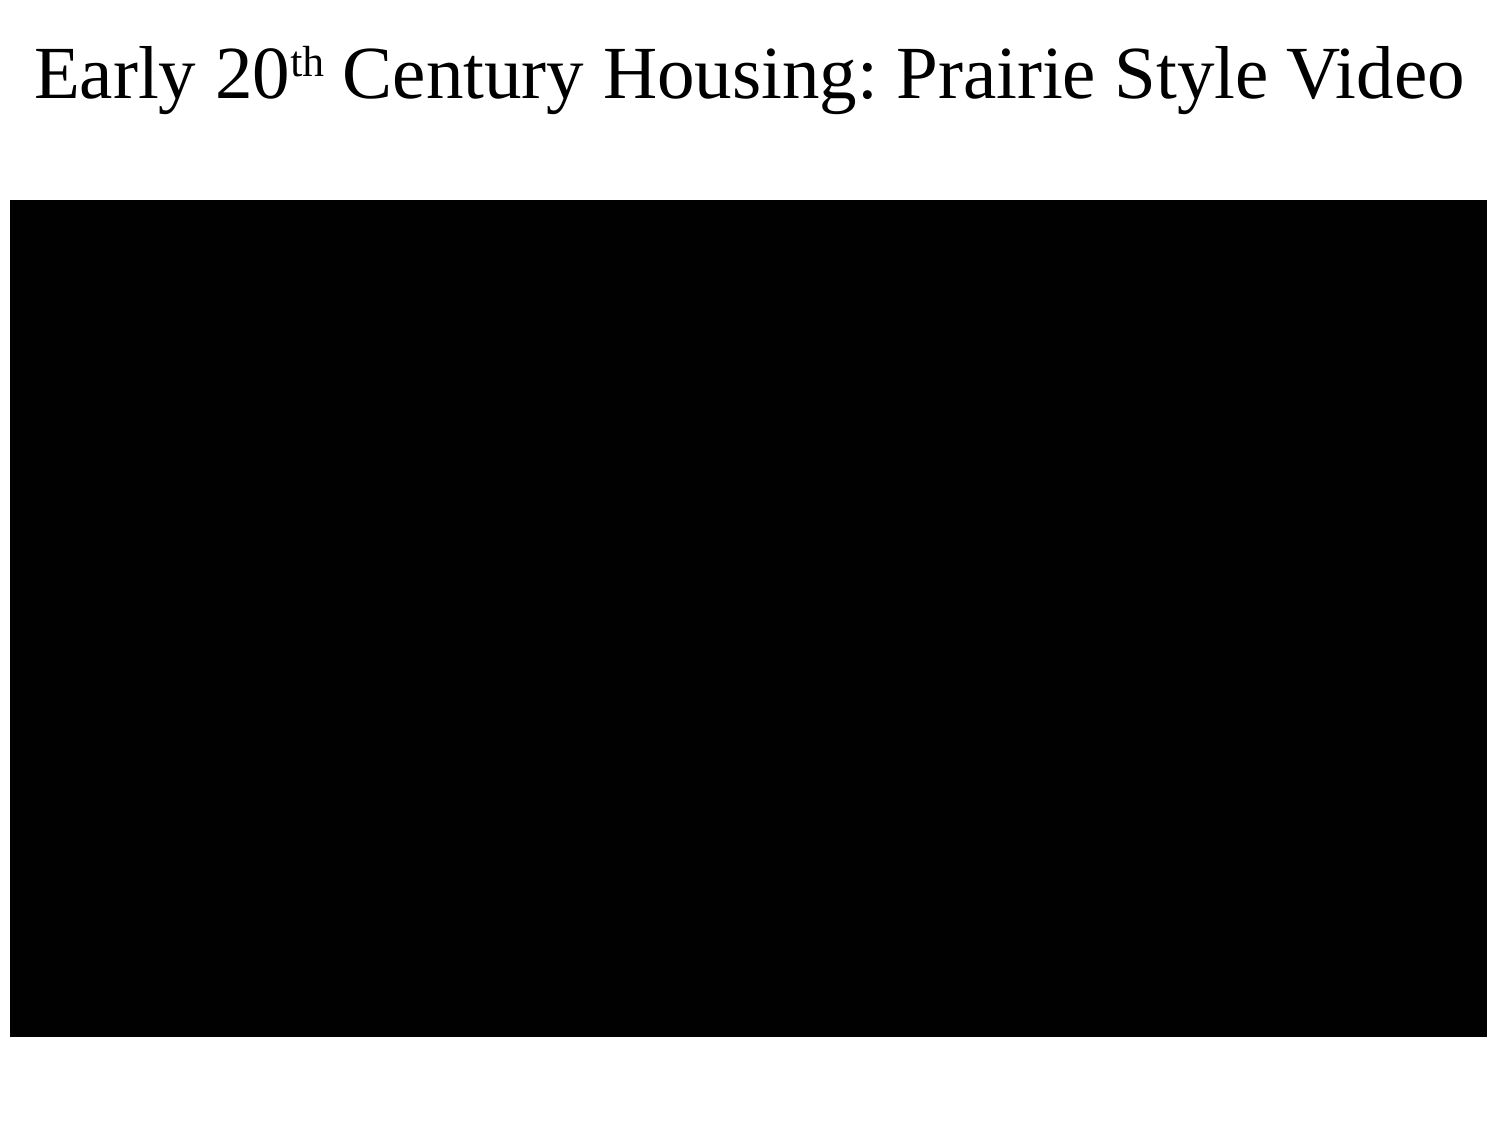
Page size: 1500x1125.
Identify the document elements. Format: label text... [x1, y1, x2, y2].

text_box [9, 199, 1488, 1038]
title Early 20th Century Housing: Prairie Style Video [0, 0, 1500, 163]
